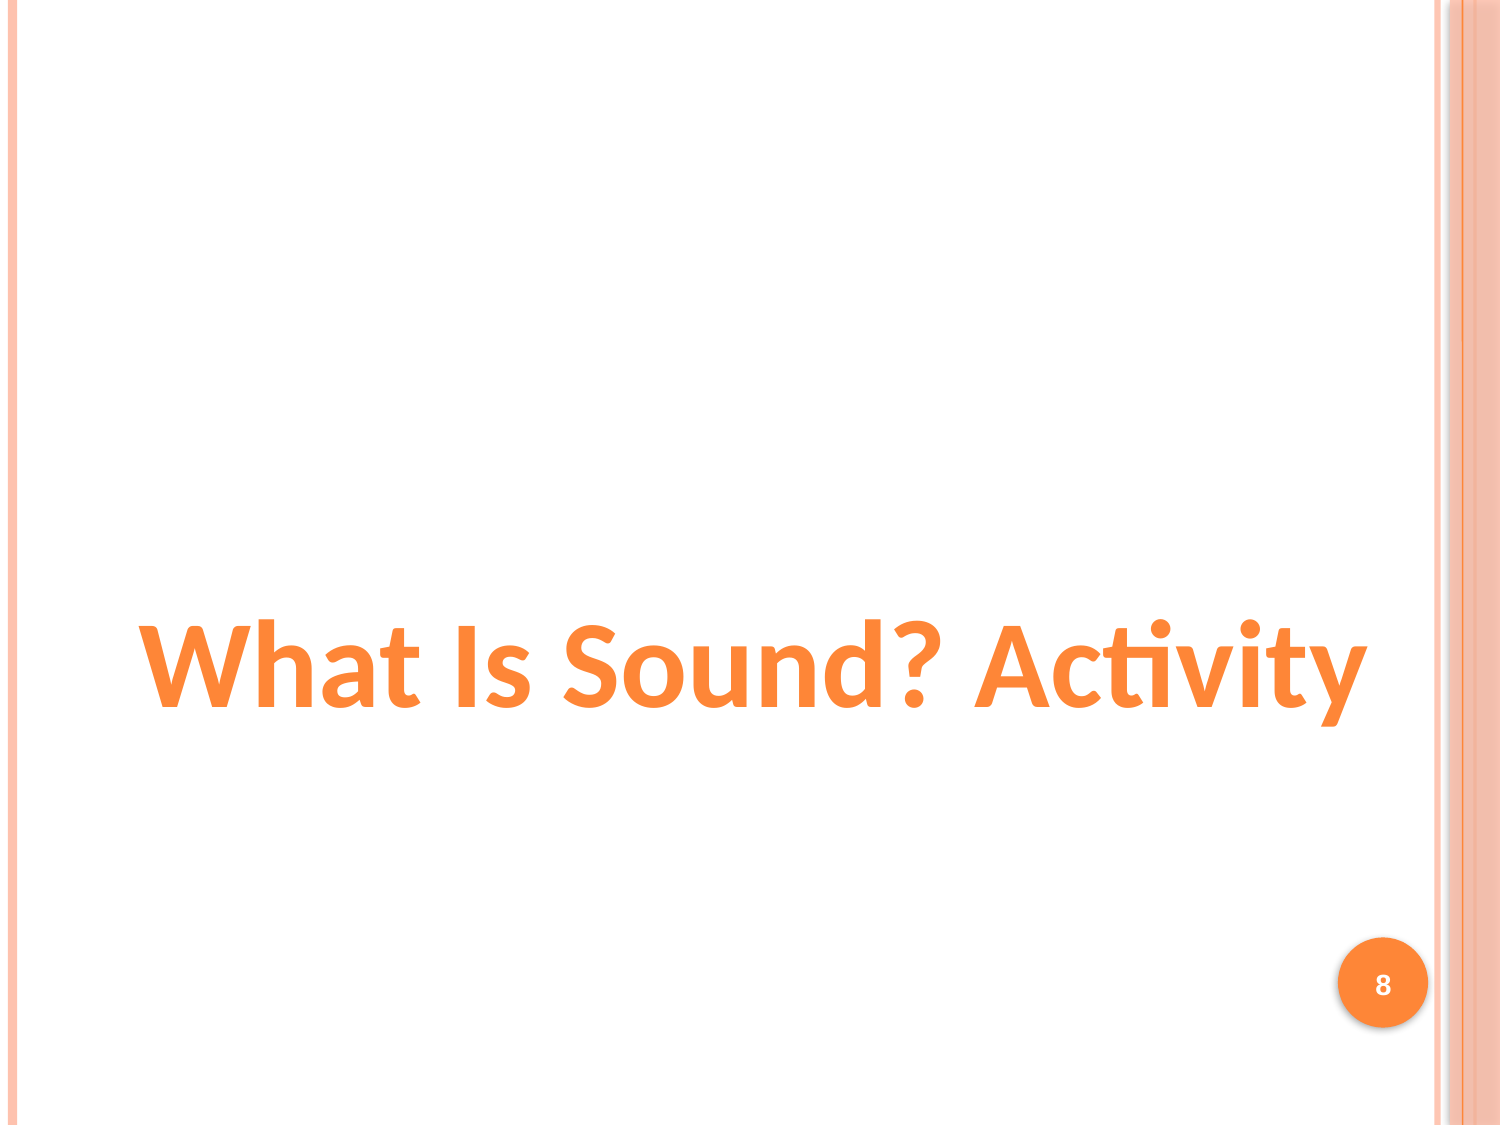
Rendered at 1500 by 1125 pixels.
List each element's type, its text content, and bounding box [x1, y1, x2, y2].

slide_number 8 [1333, 940, 1434, 1026]
text_box What Is Sound? Activity [123, 575, 1412, 838]
